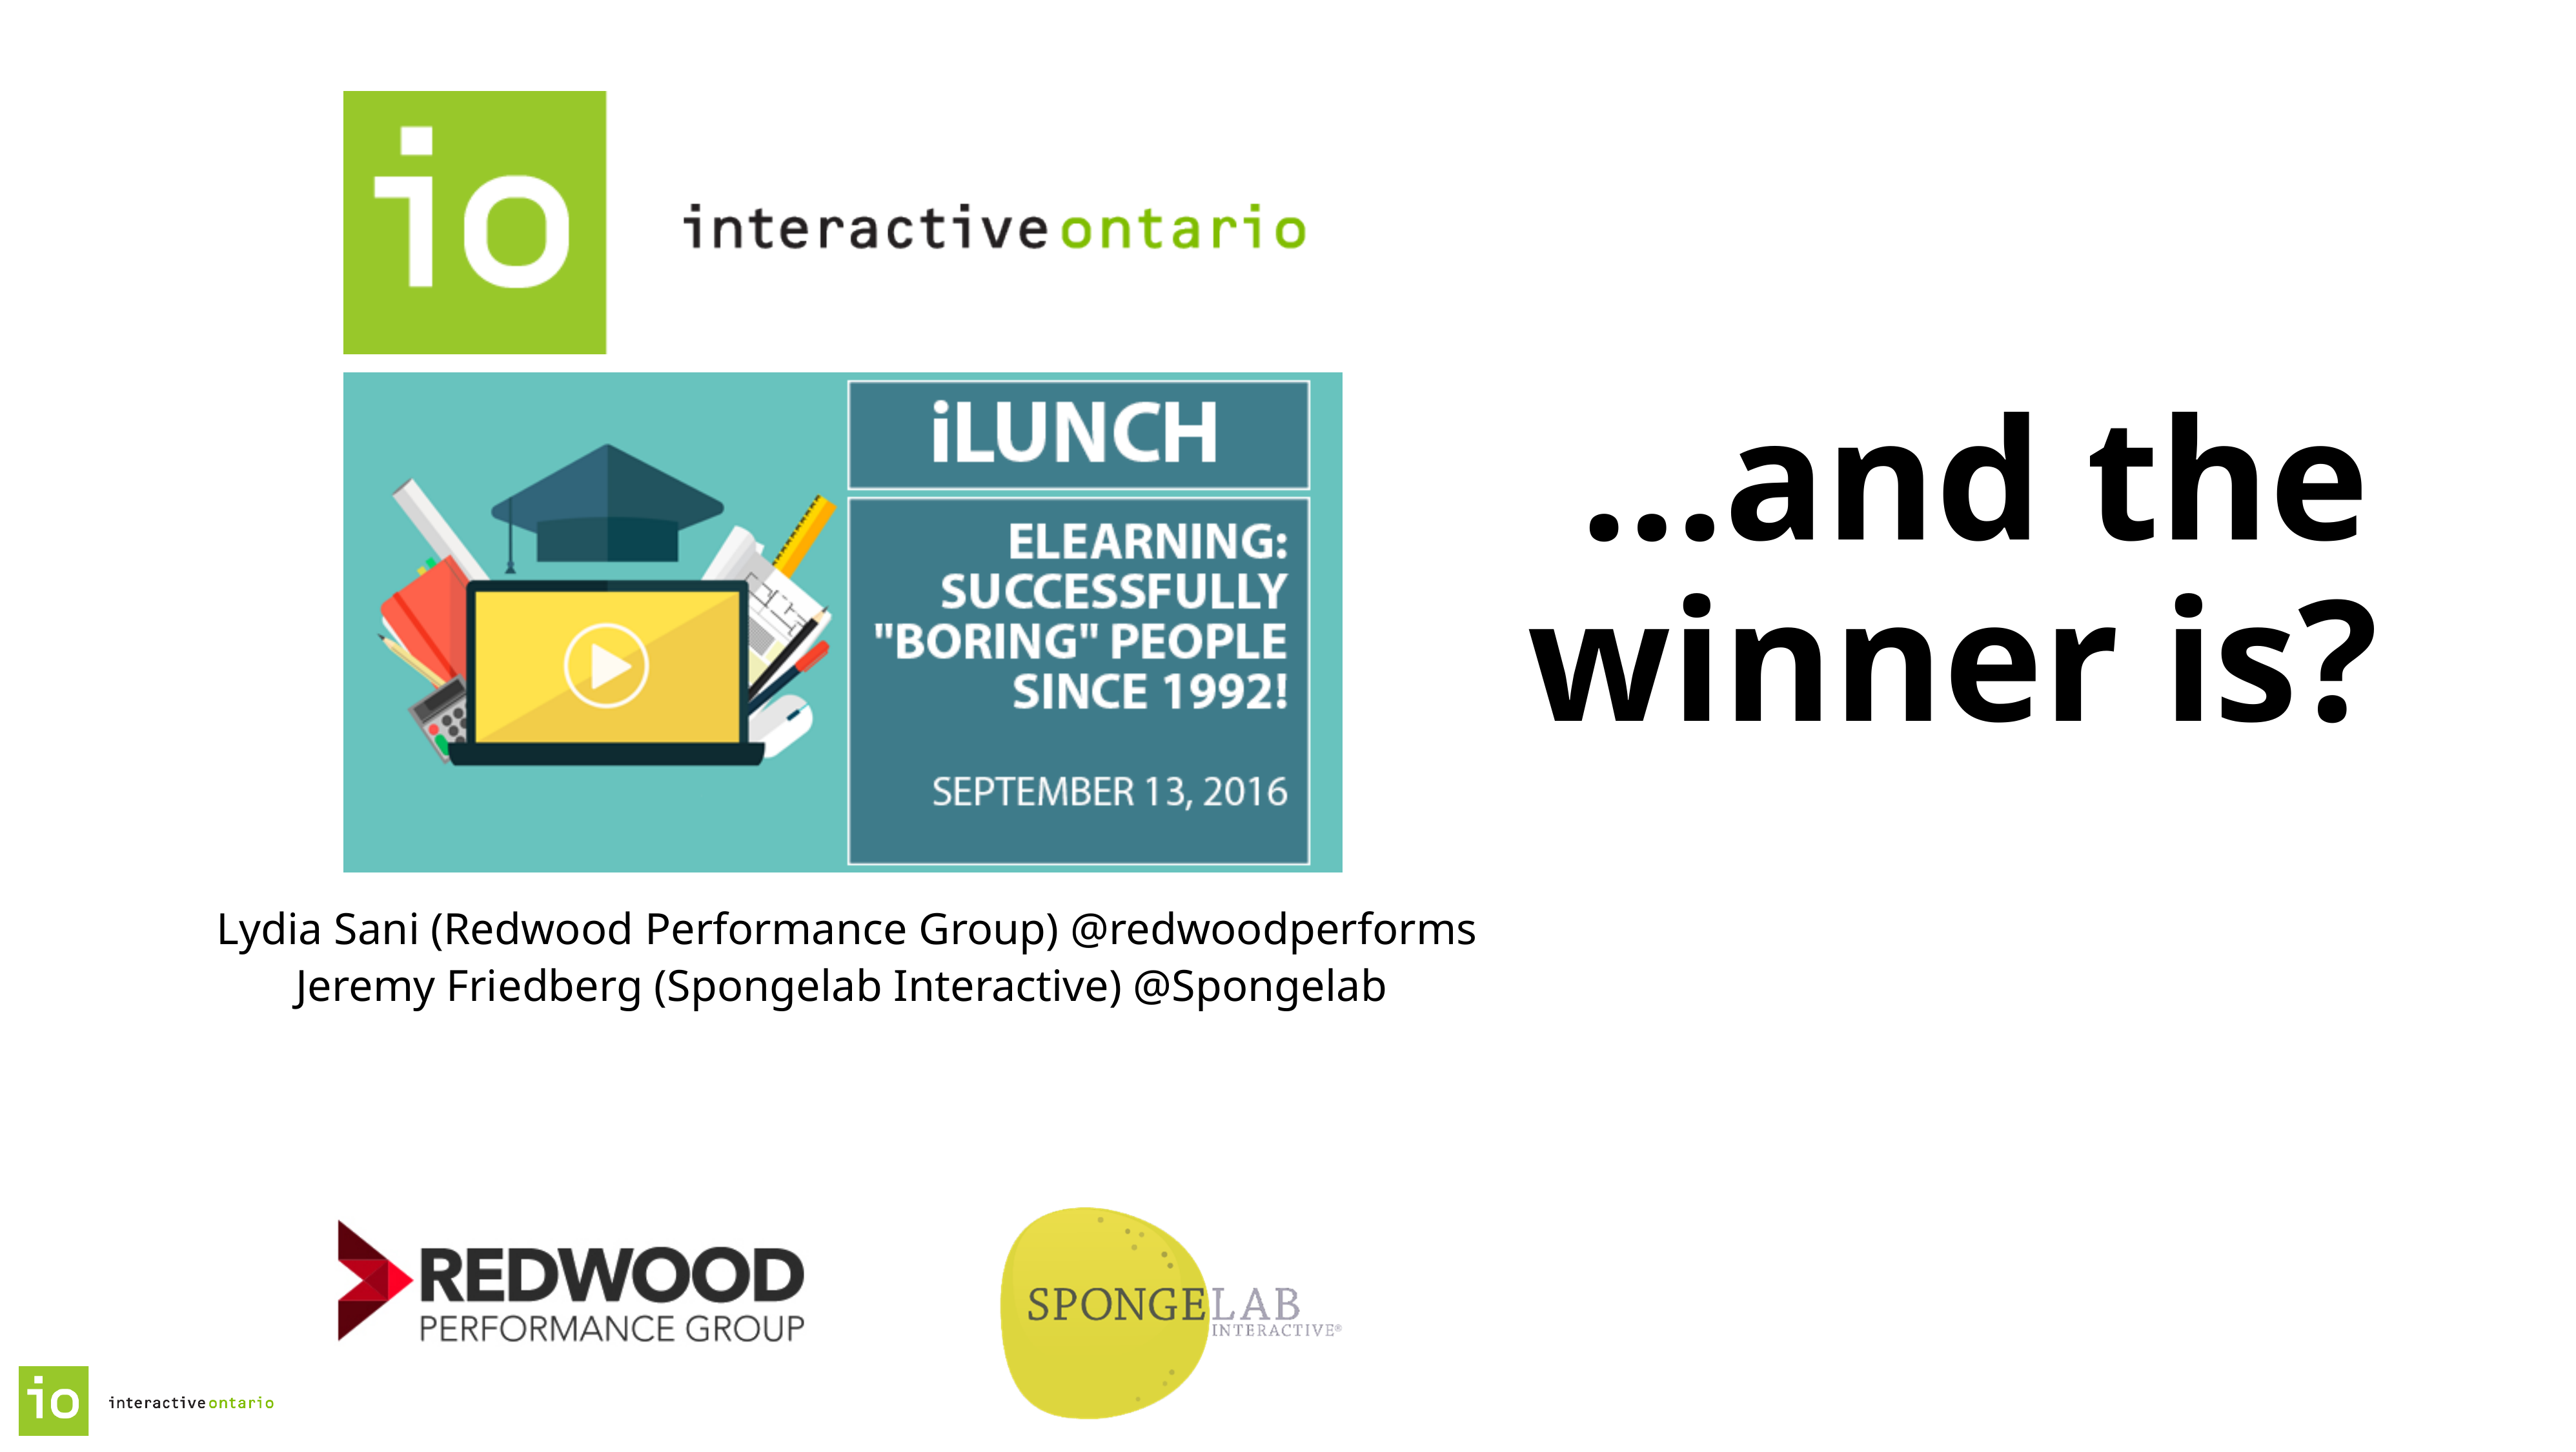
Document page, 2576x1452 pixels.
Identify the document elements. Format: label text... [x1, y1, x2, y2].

subtitle Lydia Sani (Redwood Performance Group) @redwoodperforms Jeremy Friedberg (Spongelab Interactive) @Spongelab [81, 840, 1614, 1087]
picture [19, 1366, 287, 1436]
picture [343, 91, 1359, 354]
picture [343, 372, 1343, 872]
picture [313, 1207, 851, 1366]
text_box …and the winner is? [1497, 482, 2453, 763]
picture [1000, 1207, 1343, 1420]
